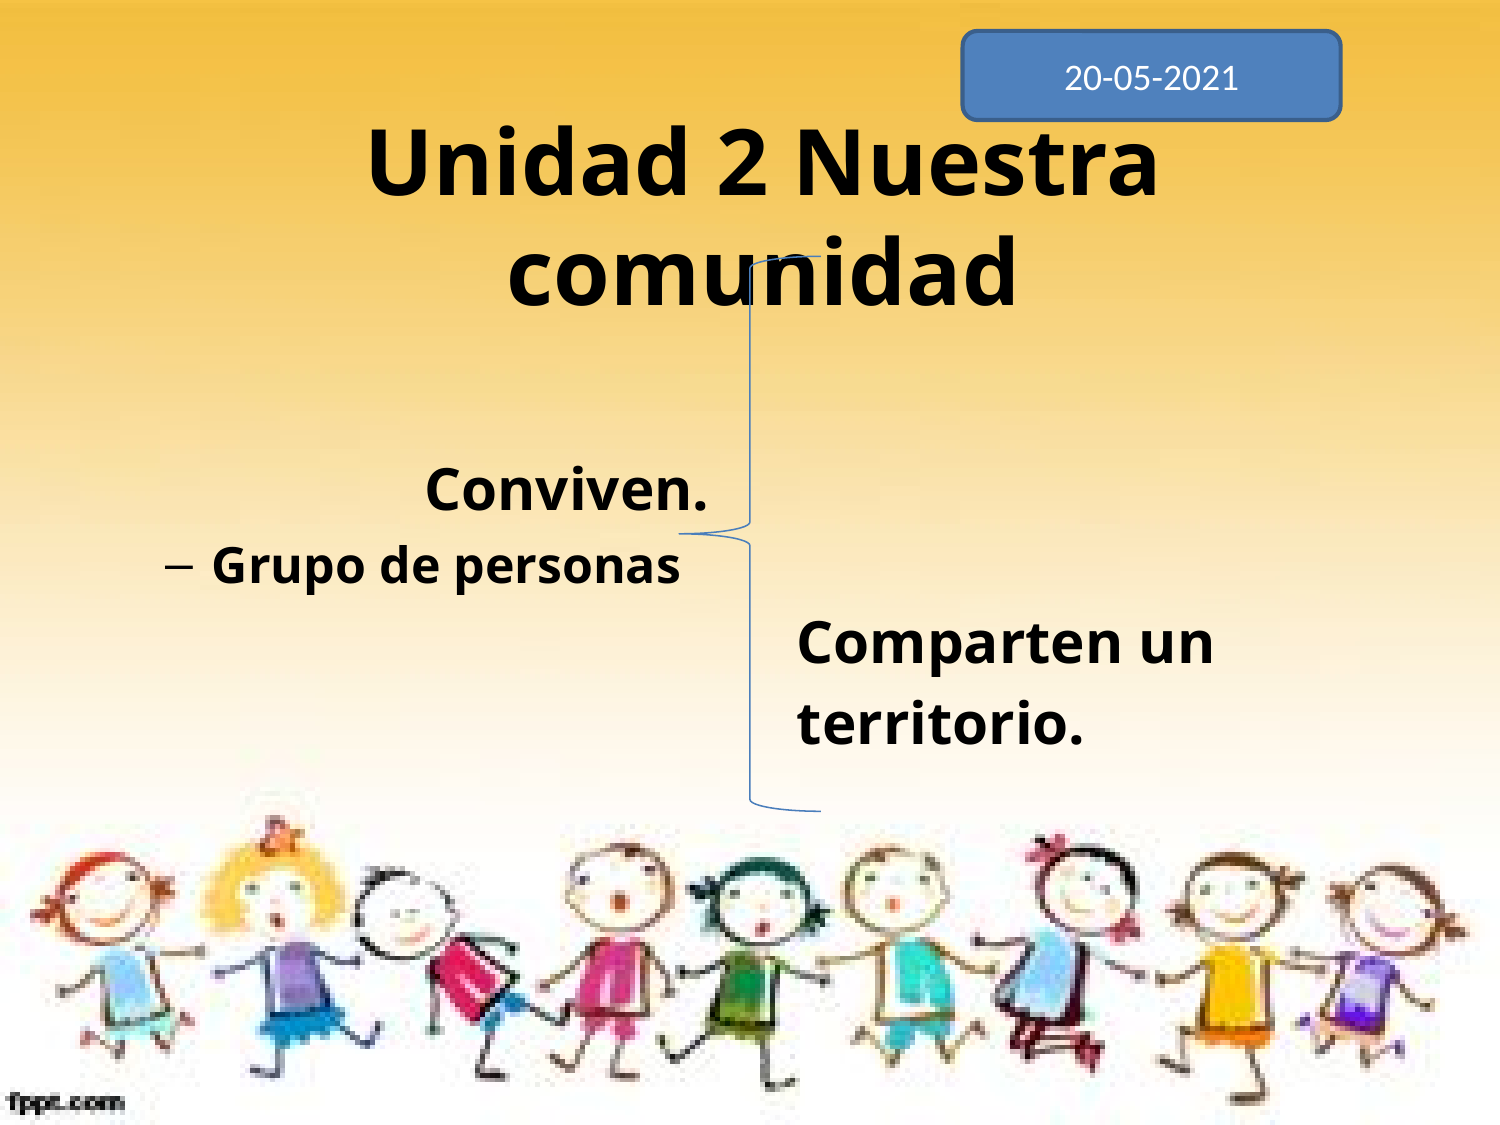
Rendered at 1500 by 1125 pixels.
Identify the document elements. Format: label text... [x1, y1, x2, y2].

text_box 20-05-2021 [960, 28, 1343, 123]
list Conviven. Grupo de personas Comparten un territorio. [75, 262, 1425, 1005]
picture [0, 0, 1500, 1125]
text_box [678, 255, 821, 813]
title Unidad 2 Nuestra comunidad [88, 120, 1439, 308]
